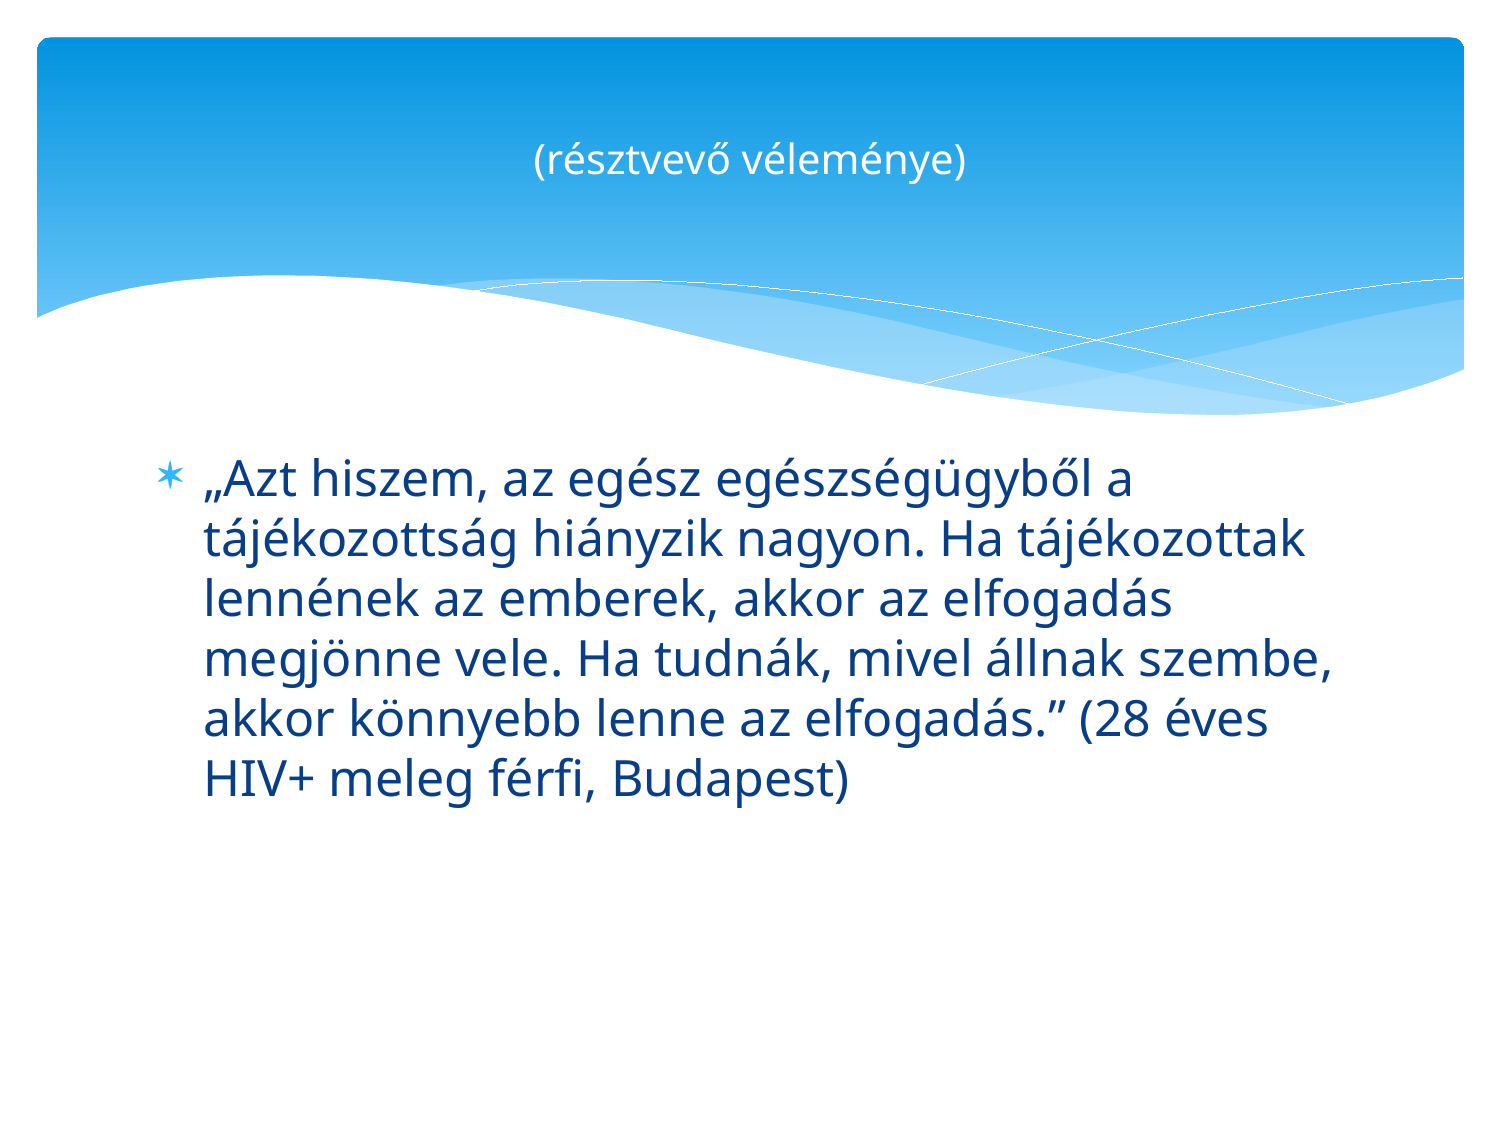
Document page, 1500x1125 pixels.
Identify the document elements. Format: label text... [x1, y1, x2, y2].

list „Azt hiszem, az egész egészségügyből a tájékozottság hiányzik nagyon. Ha tájékozottak lennének az emberek, akkor az elfogadás megjönne vele. Ha tudnák, mivel állnak szembe, akkor könnyebb lenne az elfogadás.” (28 éves HIV+ meleg férfi, Budapest) [143, 438, 1359, 1005]
title (résztvevő véleménye) [75, 55, 1425, 261]
